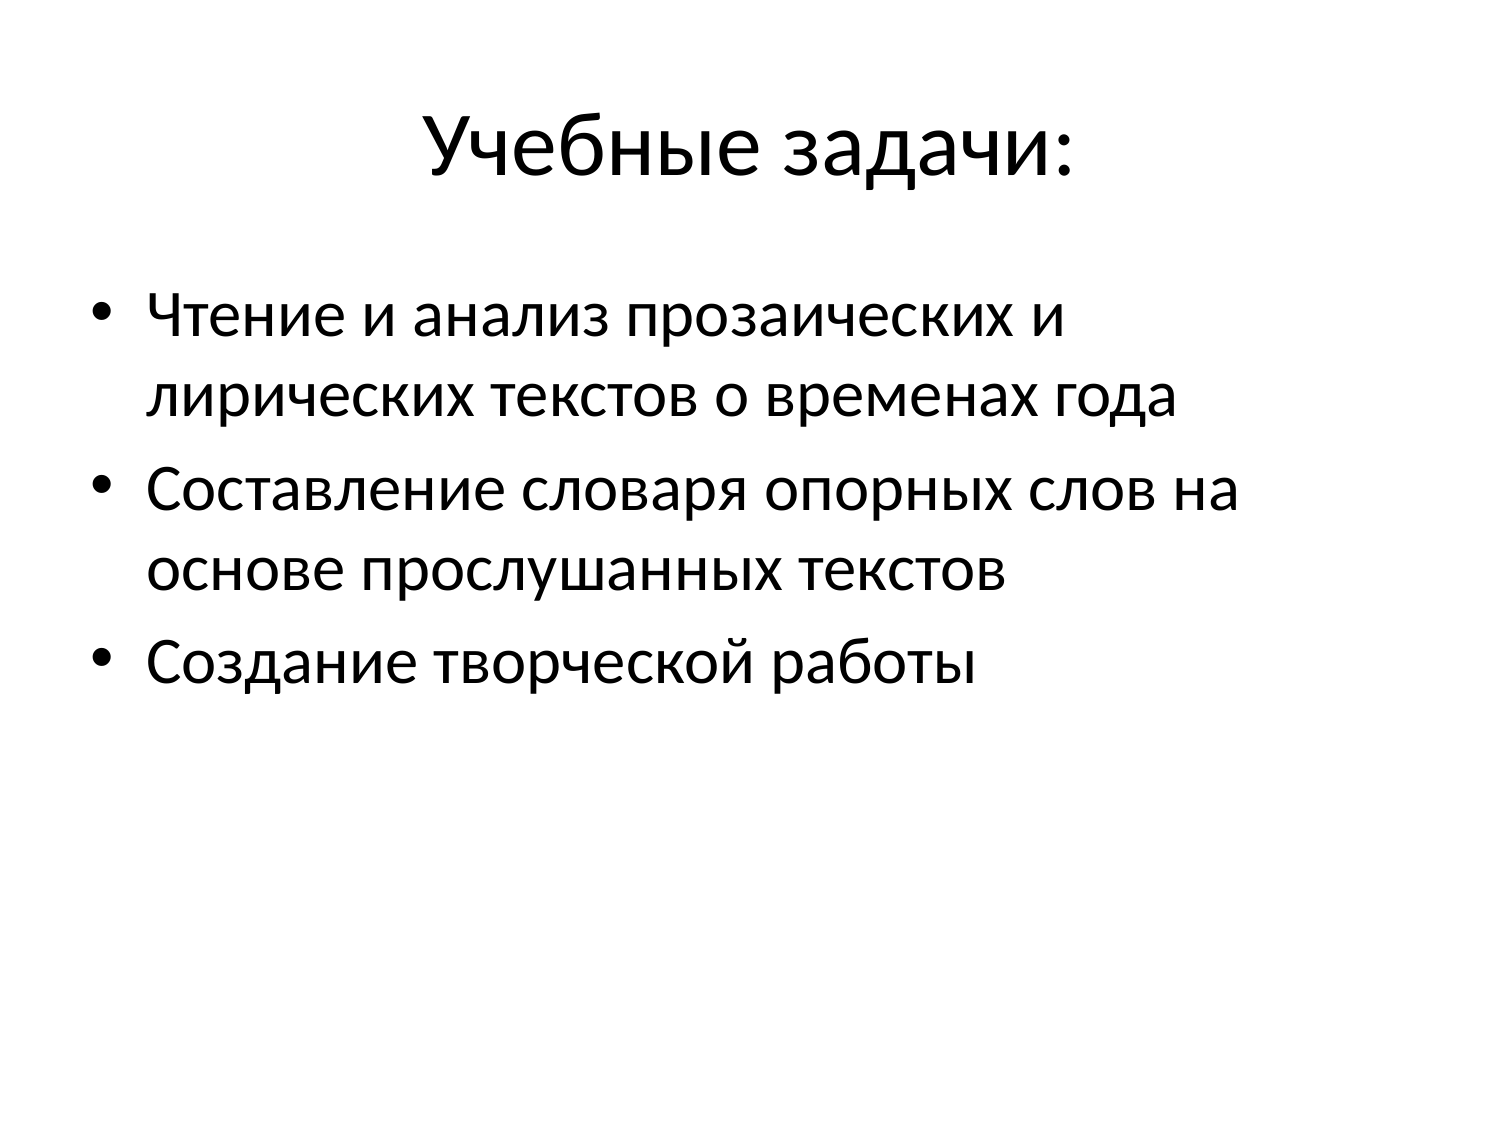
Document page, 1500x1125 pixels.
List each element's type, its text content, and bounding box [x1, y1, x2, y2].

list Чтение и анализ прозаических и лирических текстов о временах года Составление словаря опорных слов на основе прослушанных текстов Создание творческой работы [75, 262, 1425, 1005]
title Учебные задачи: [75, 45, 1425, 233]
